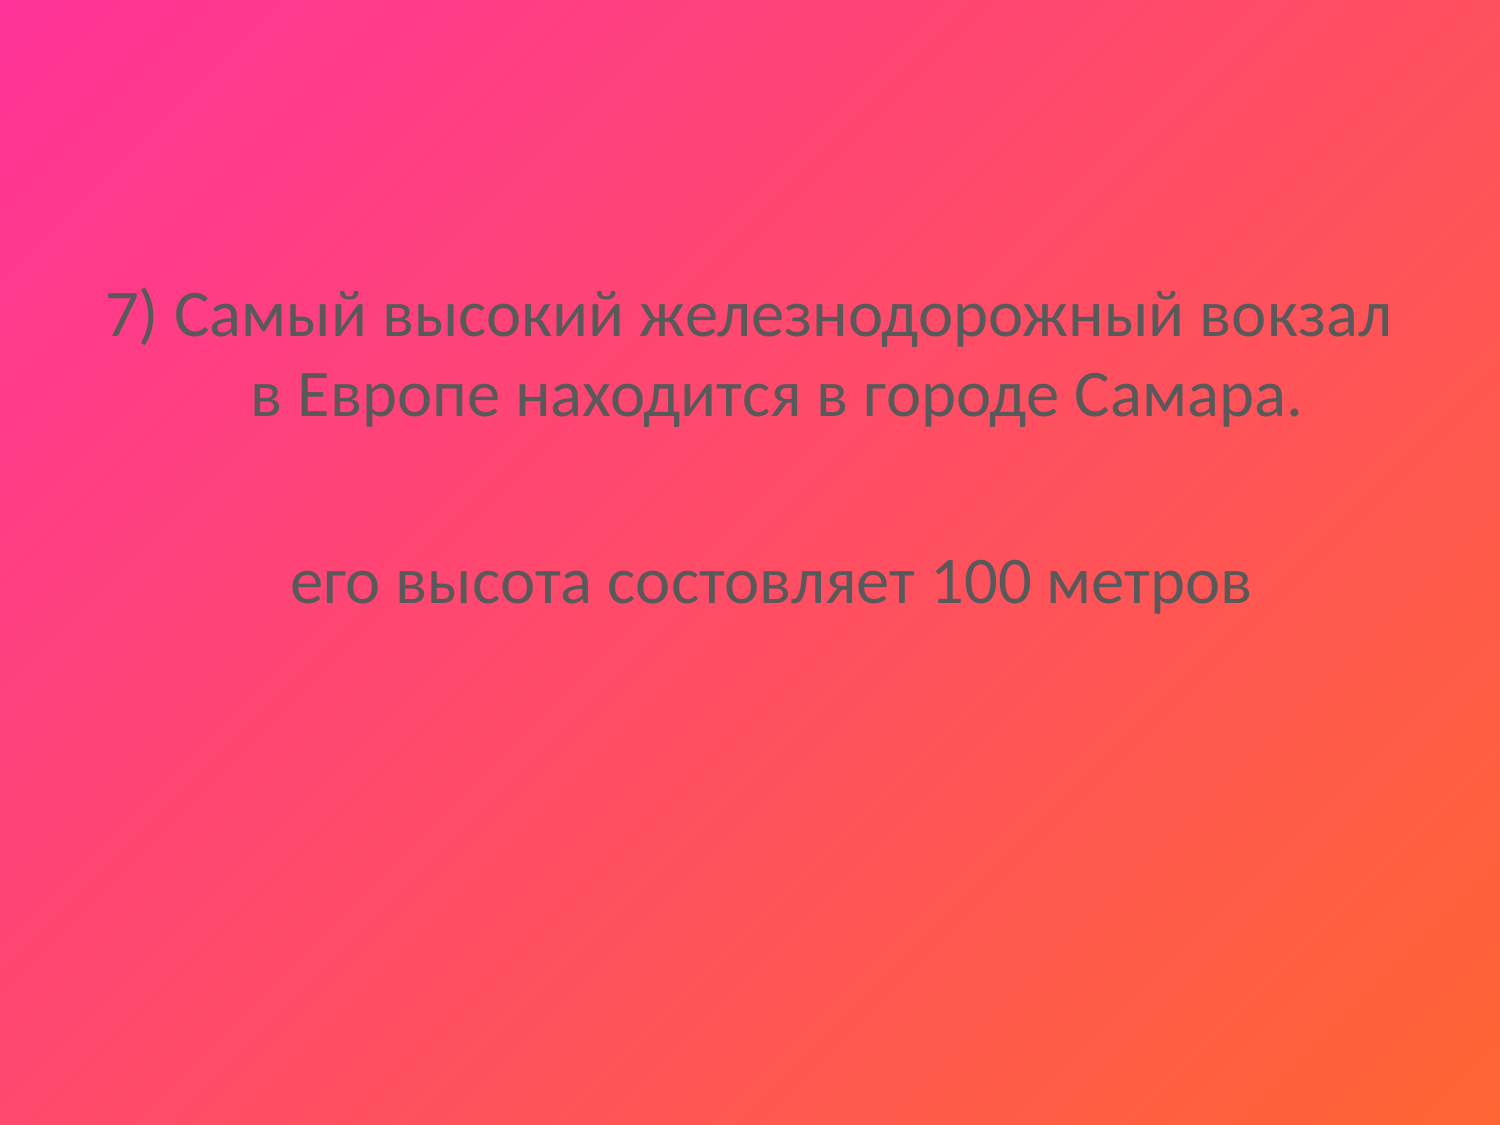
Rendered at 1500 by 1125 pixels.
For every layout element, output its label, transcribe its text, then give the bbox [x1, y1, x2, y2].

list 7) Самый высокий железнодорожный вокзал в Европе находится в городе Самара. его высота состовляет 100 метров [75, 262, 1424, 1005]
